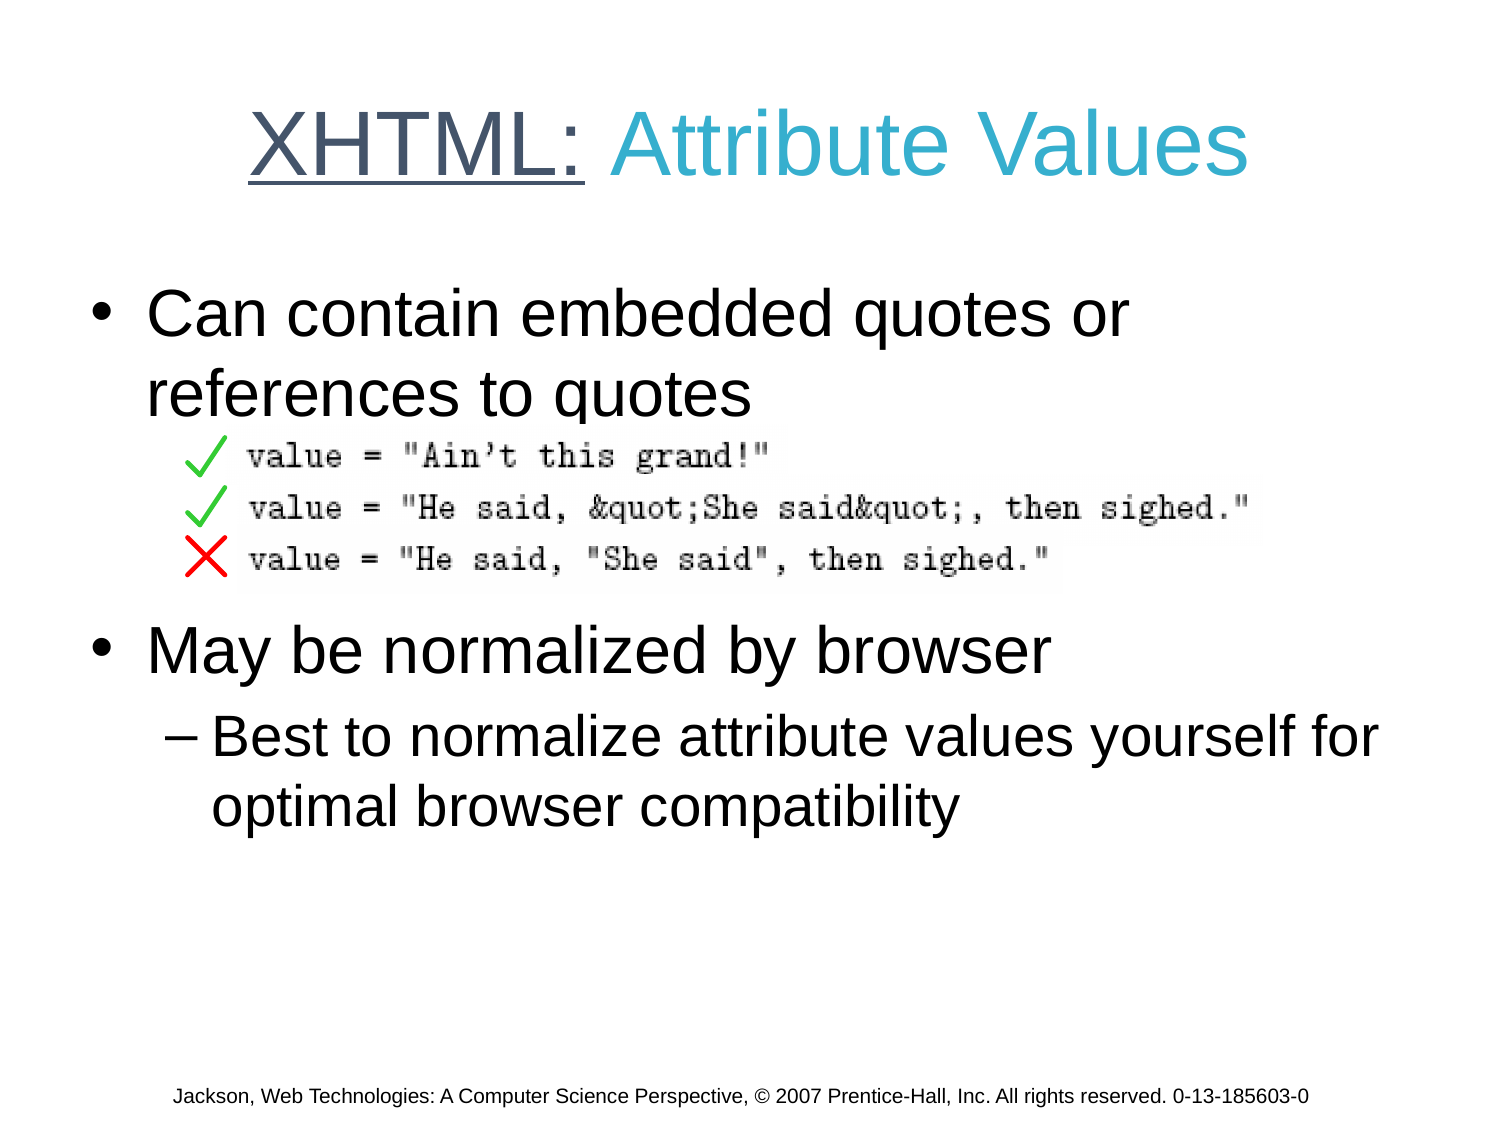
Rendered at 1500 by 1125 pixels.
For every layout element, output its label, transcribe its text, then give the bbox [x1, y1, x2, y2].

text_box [187, 537, 226, 576]
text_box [187, 512, 194, 526]
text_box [199, 437, 226, 476]
title XHTML: Attribute Values [75, 45, 1425, 233]
footer Jackson, Web Technologies: A Computer Science Perspective, © 2007 Prentice-Hall, Inc. All rights reserved. 0-13-185603-0 [75, 1074, 1413, 1103]
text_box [199, 487, 226, 526]
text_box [187, 462, 194, 476]
list Can contain embedded quotes or references to quotes May be normalized by browser Best to normalize attribute values yourself for optimal browser compatibility [75, 262, 1425, 1005]
picture [224, 424, 1263, 595]
